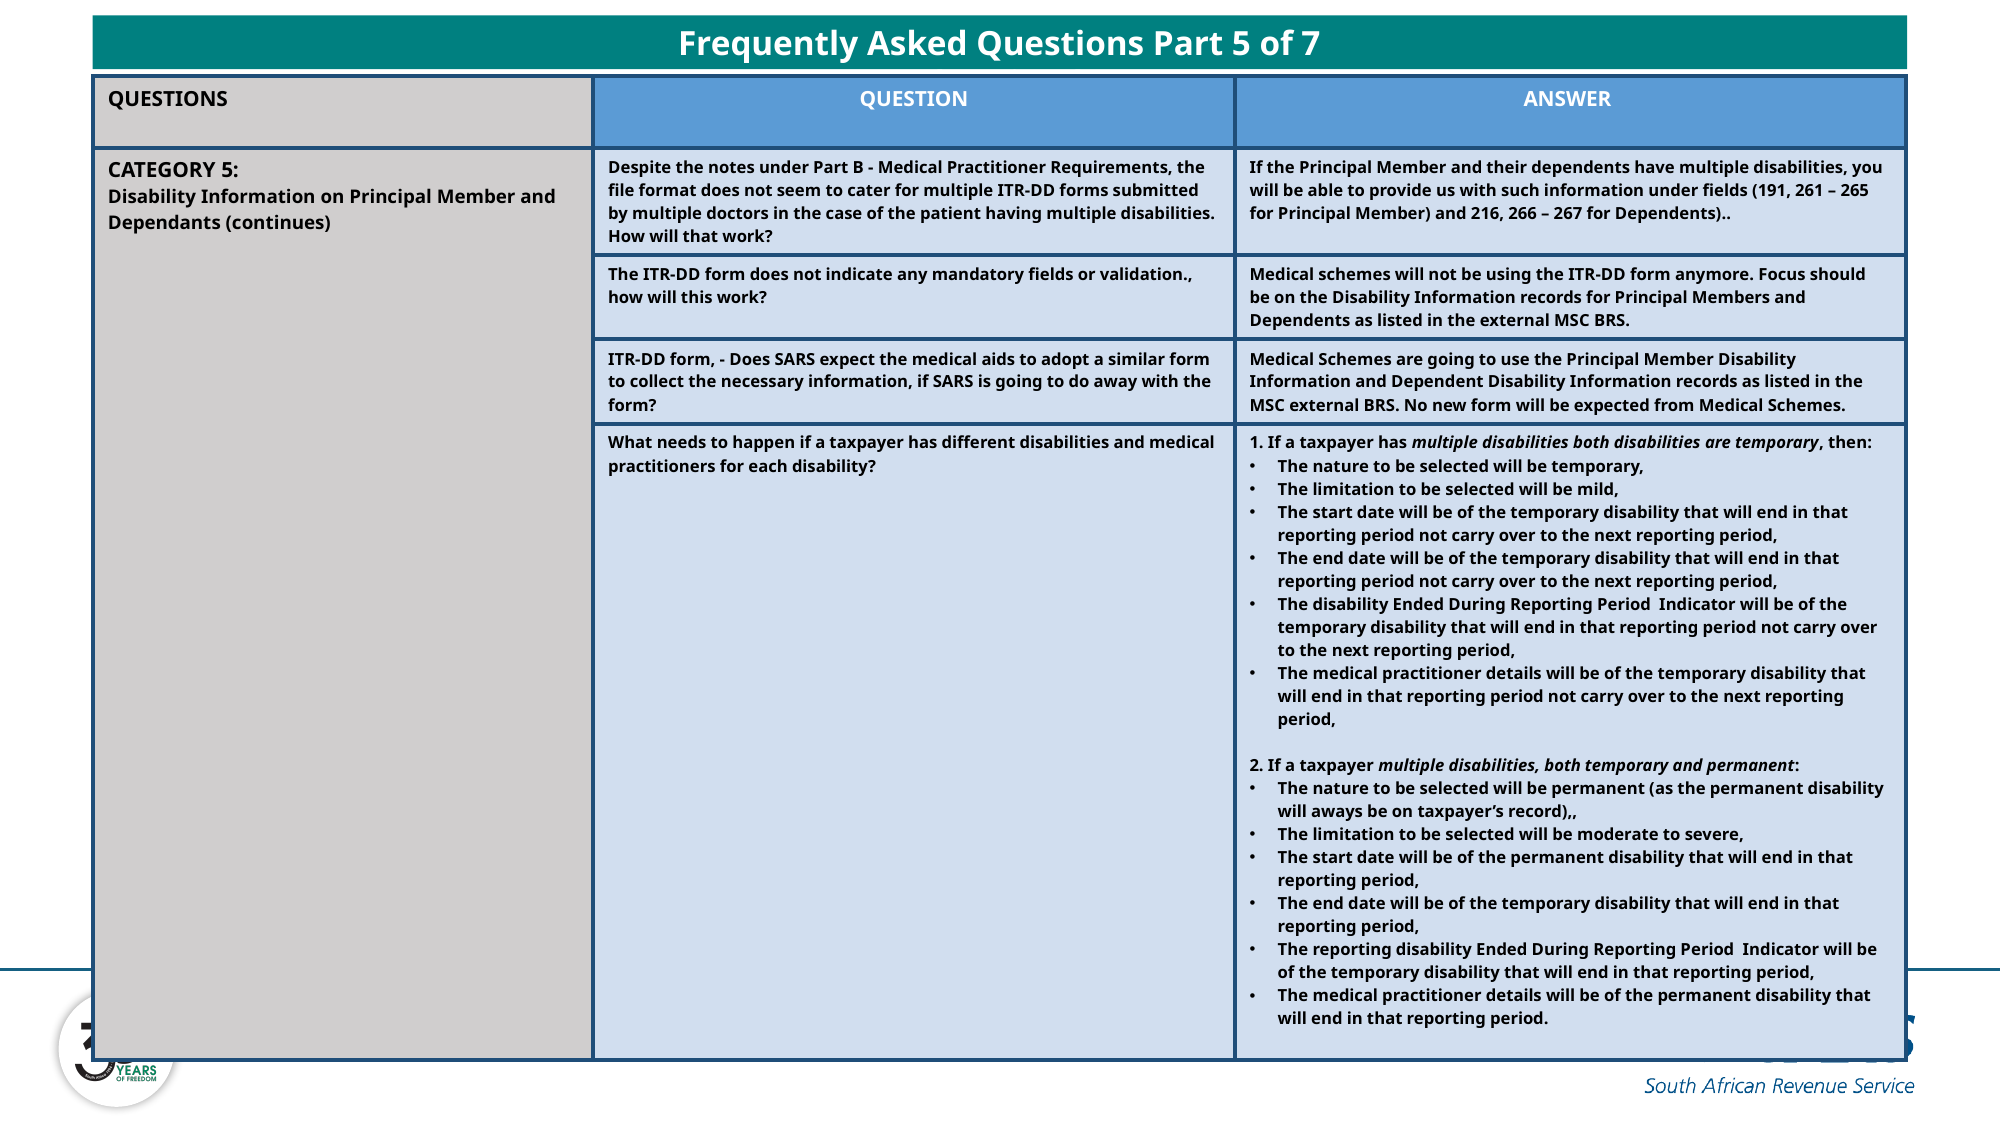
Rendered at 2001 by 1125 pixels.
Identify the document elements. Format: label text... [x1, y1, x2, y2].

table_header QUESTION [595, 78, 1233, 146]
table_cell Despite the notes under Part B - Medical Practitioner Requirements, the file format does not seem to cater for multiple ITR-DD forms submitted by multiple doctors in the case of the patient having multiple disabilities. How will that work? [595, 150, 1233, 253]
table_cell Medical schemes will not be using the ITR-DD form anymore. Focus should be on the Disability Information records for Principal Members and Dependents as listed in the external MSC BRS. [1237, 257, 1904, 337]
picture [1616, 982, 1942, 1122]
table_cell ITR-DD form, - Does SARS expect the medical aids to adopt a similar form to collect the necessary information, if SARS is going to do away with the form? [595, 341, 1233, 422]
table_cell What needs to happen if a taxpayer has different disabilities and medical practitioners for each disability? [595, 426, 1233, 1058]
table_cell If the Principal Member and their dependents have multiple disabilities, you will be able to provide us with such information under fields (191, 261 – 265 for Principal Member) and 216, 266 – 267 for Dependents).. [1237, 150, 1904, 253]
table_cell Medical Schemes are going to use the Principal Member Disability Information and Dependent Disability Information records as listed in the MSC external BRS. No new form will be expected from Medical Schemes. [1237, 341, 1904, 422]
text_box Due to the proposed new requirements, new sections and changes to existing sections of the external Medical Scheme Contributions BRS have been added. Newly Added Sections: Principal member disability data Dependent disability data Person paying account financial data Frequently Asked Questions Part 5 of 7 Fund entity data Principal member demographic data Dependent demographic data Person paying account demographic data File trailer Slides 8 – 11 give a view of the newly added and amended sections with their associated fields. [92, 15, 1908, 70]
table_cell 1. If a taxpayer has multiple disabilities both disabilities are temporary, then: The nature to be selected will be temporary, The limitation to be selected will be mild, The start date will be of the temporary disability that will end in that reporting period not carry over to the next reporting period, The end date will be of the temporary disability that will end in that reporting period not carry over to the next reporting period, The disability Ended During Reporting Period Indicator will be of the temporary disability that will end in that reporting period not carry over to the next reporting period, The medical practitioner details will be of the temporary disability that will end in that reporting period not carry over to the next reporting period, 2. If a taxpayer multiple disabilities, both temporary and permanent: The nature to be selected will be permanent (as the permanent disability will aways be on taxpayer’s record),, The limitation to be selected will be moderate to severe, The start date will be of the permanent disability that will end in that reporting period, The end date will be of the temporary disability that will end in that reporting period, The reporting disability Ended During Reporting Period Indicator will be of the temporary disability that will end in that reporting period, The medical practitioner details will be of the permanent disability that will end in that reporting period. [1237, 426, 1904, 1058]
table_header QUESTIONS [95, 78, 591, 146]
table_cell CATEGORY 5: Disability Information on Principal Member and Dependants (continues) [95, 150, 591, 1058]
table_cell The ITR-DD form does not indicate any mandatory fields or validation., how will this work? [595, 257, 1233, 337]
table_header ANSWER [1237, 78, 1904, 146]
